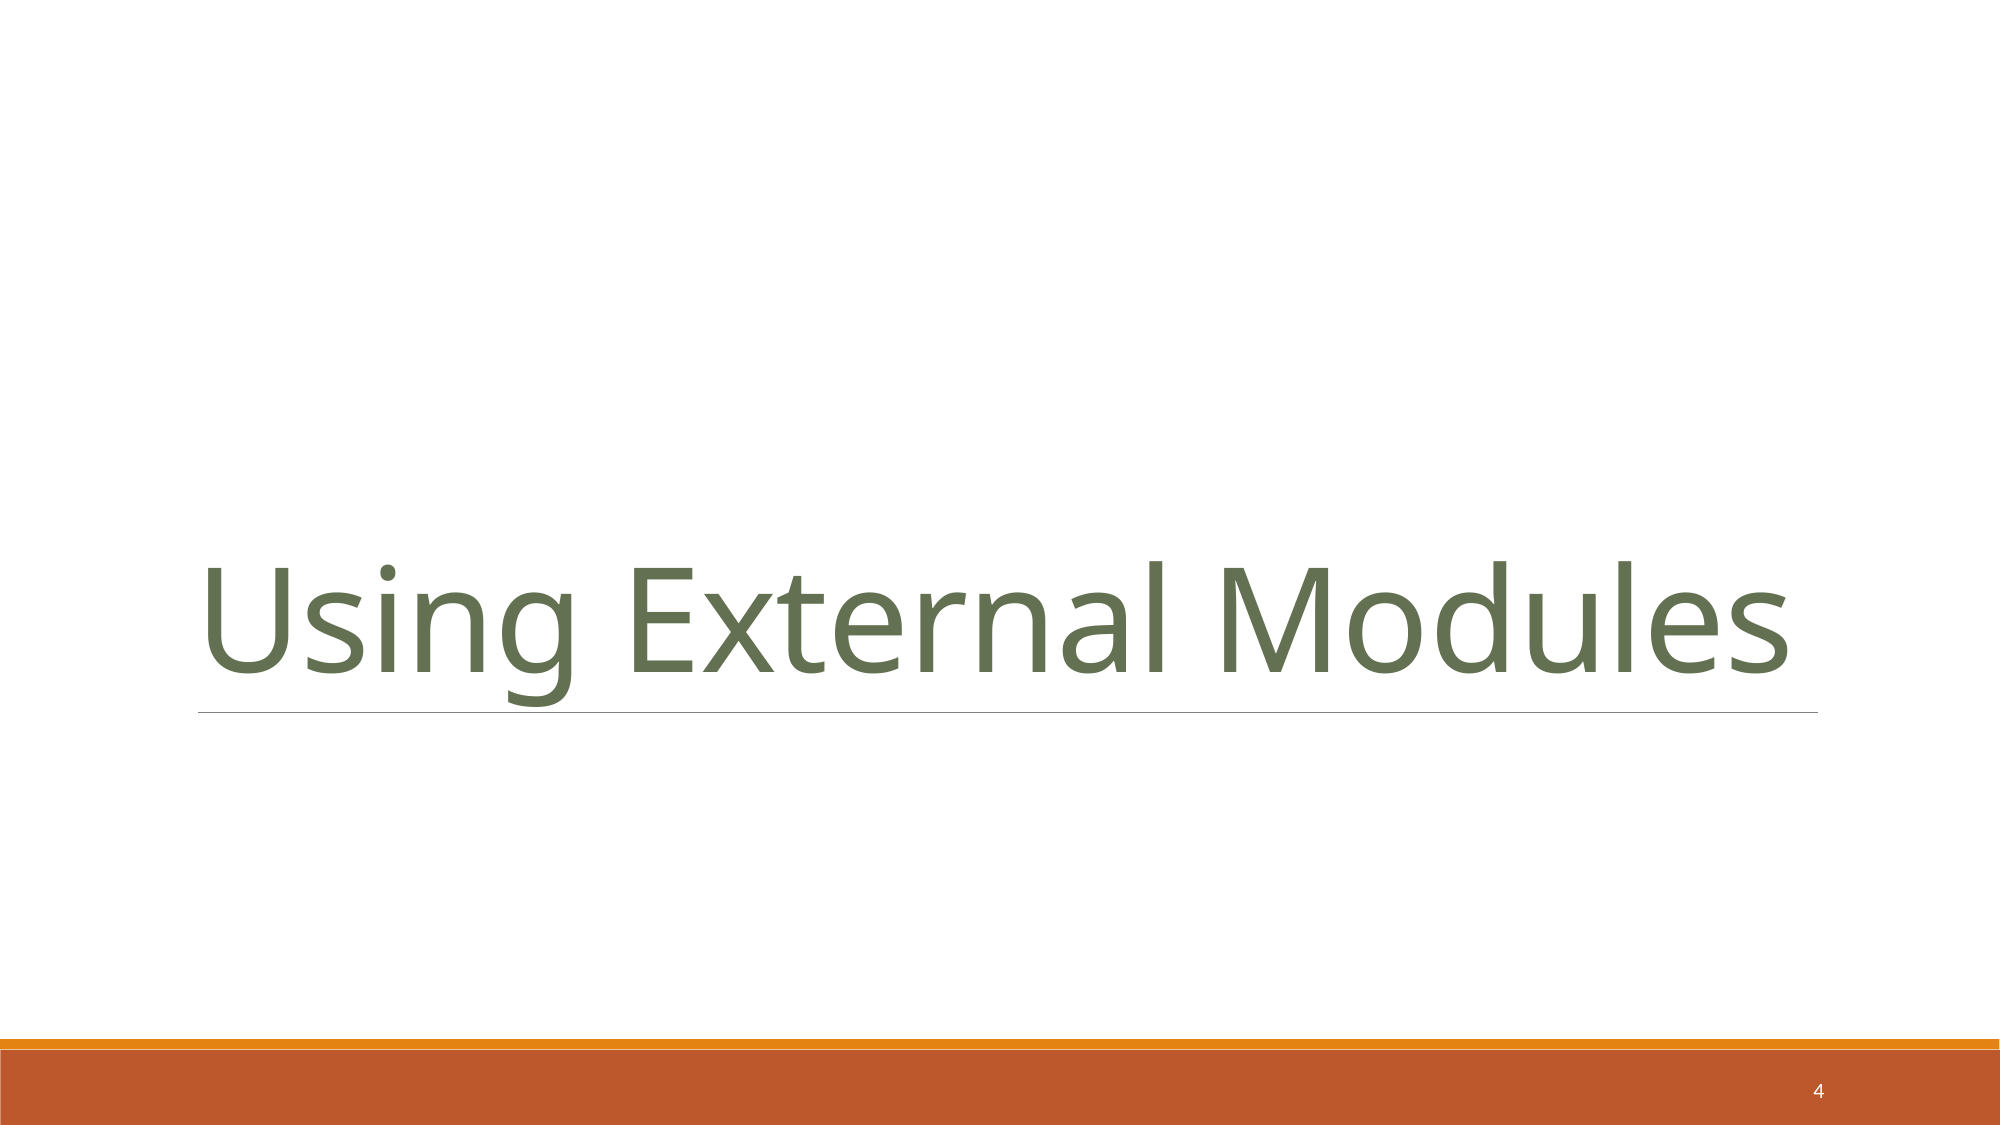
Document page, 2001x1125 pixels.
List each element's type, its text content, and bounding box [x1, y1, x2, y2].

title Using External Modules [180, 124, 1830, 710]
slide_number 4 [1624, 1059, 1840, 1120]
